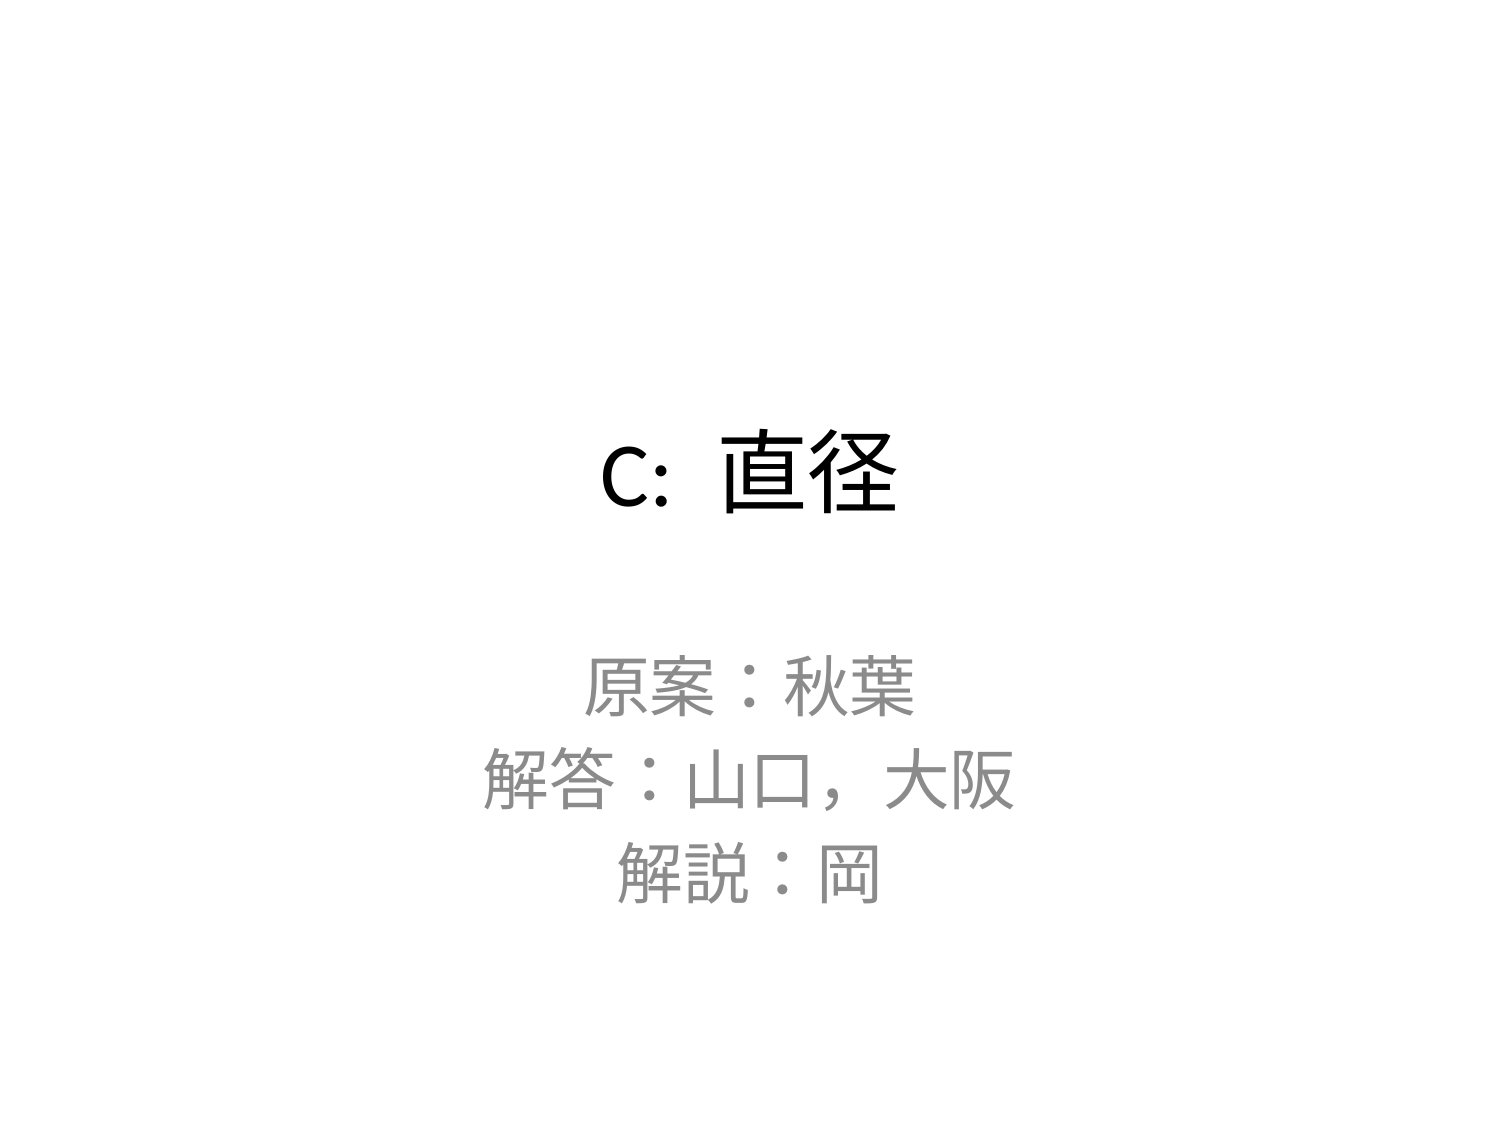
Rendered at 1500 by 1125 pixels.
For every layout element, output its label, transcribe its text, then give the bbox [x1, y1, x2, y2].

title C: 直径 [112, 349, 1388, 591]
subtitle 原案：秋葉 解答：山口，大阪 解説：岡 [225, 637, 1275, 925]
